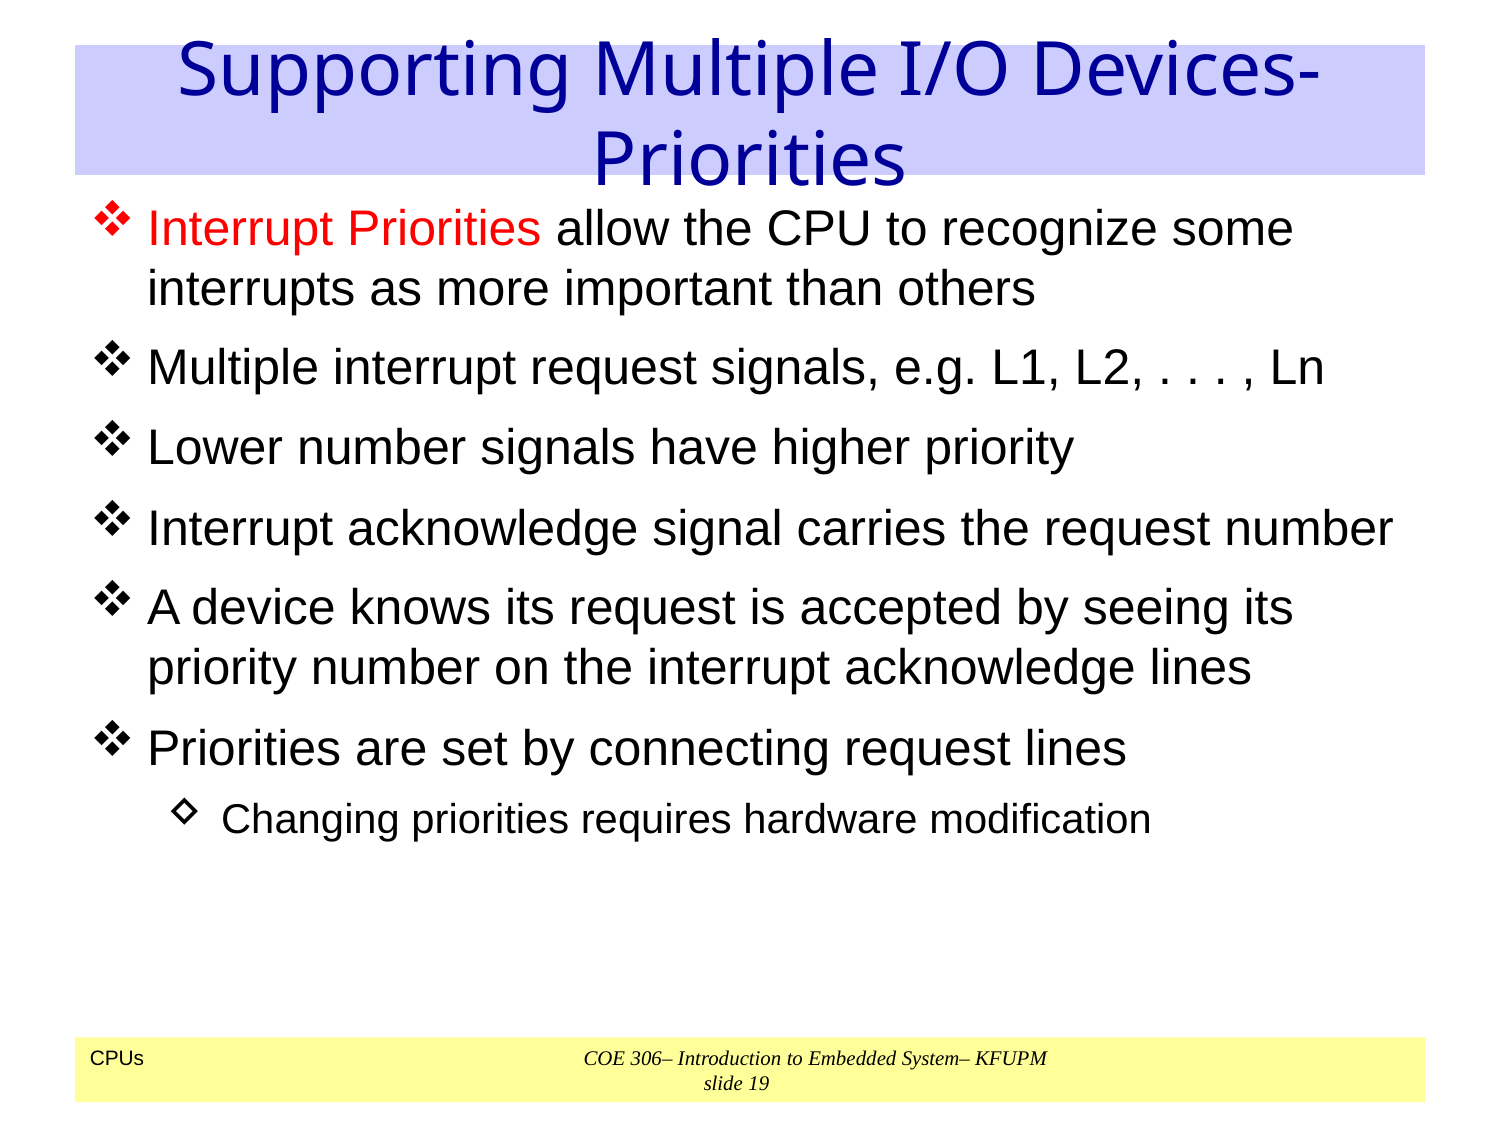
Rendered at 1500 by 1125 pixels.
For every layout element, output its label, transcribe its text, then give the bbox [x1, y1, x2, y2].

title Supporting Multiple I/O Devices-Priorities [75, 45, 1425, 175]
list Interrupt Priorities allow the CPU to recognize some interrupts as more important than others Multiple interrupt request signals, e.g. L1, L2, . . . , Ln Lower number signals have higher priority Interrupt acknowledge signal carries the request number A device knows its request is accepted by seeing its priority number on the interrupt acknowledge lines Priorities are set by connecting request lines Changing priorities requires hardware modification [75, 187, 1425, 1032]
